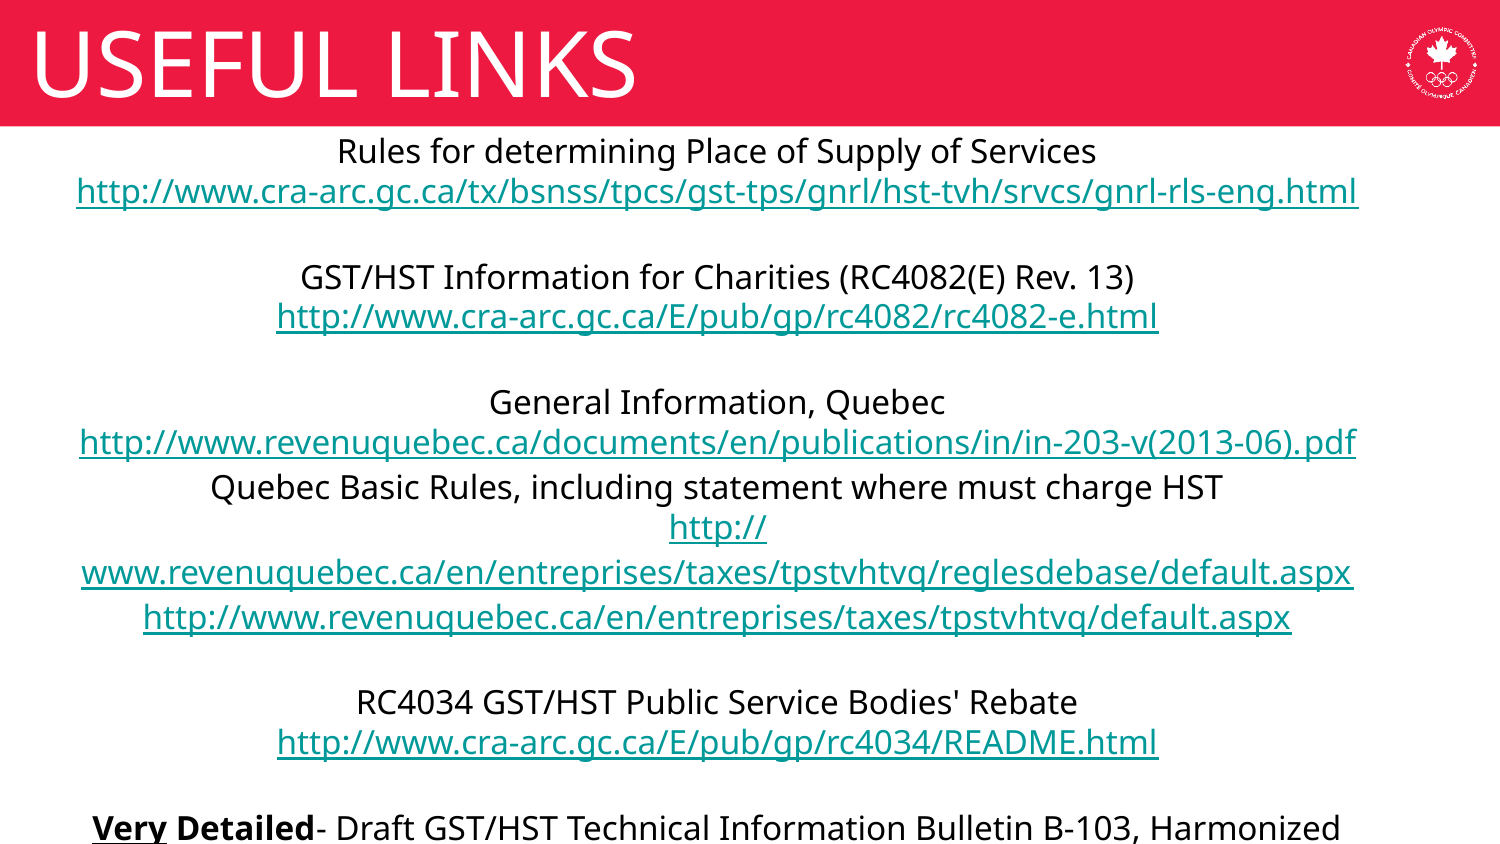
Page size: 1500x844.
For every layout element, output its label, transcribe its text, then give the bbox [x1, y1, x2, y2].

text_box USEFUL LINKS [29, 32, 1406, 120]
text_box Rules for determining Place of Supply of Services http://www.cra-arc.gc.ca/tx/bsnss/tpcs/gst-tps/gnrl/hst-tvh/srvcs/gnrl-rls-eng.html GST/HST Information for Charities (RC4082(E) Rev. 13) http://www.cra-arc.gc.ca/E/pub/gp/rc4082/rc4082-e.html General Information, Quebec http://www.revenuquebec.ca/documents/en/publications/in/in-203-v(2013-06).pdf Quebec Basic Rules, including statement where must charge HST http://www.revenuquebec.ca/en/entreprises/taxes/tpstvhtvq/reglesdebase/default.aspx http://www.revenuquebec.ca/en/entreprises/taxes/tpstvhtvq/default.aspx RC4034 GST/HST Public Service Bodies' Rebate http://www.cra-arc.gc.ca/E/pub/gp/rc4034/README.html Very Detailed- Draft GST/HST Technical Information Bulletin B-103, Harmonized Sales Tax – Place of supply rules http://www.cra-arc.gc.ca/E/pub/gm/b-103/b-103-e.pdf [50, 123, 1386, 844]
picture [1405, 27, 1478, 99]
text_box [0, 0, 1500, 127]
